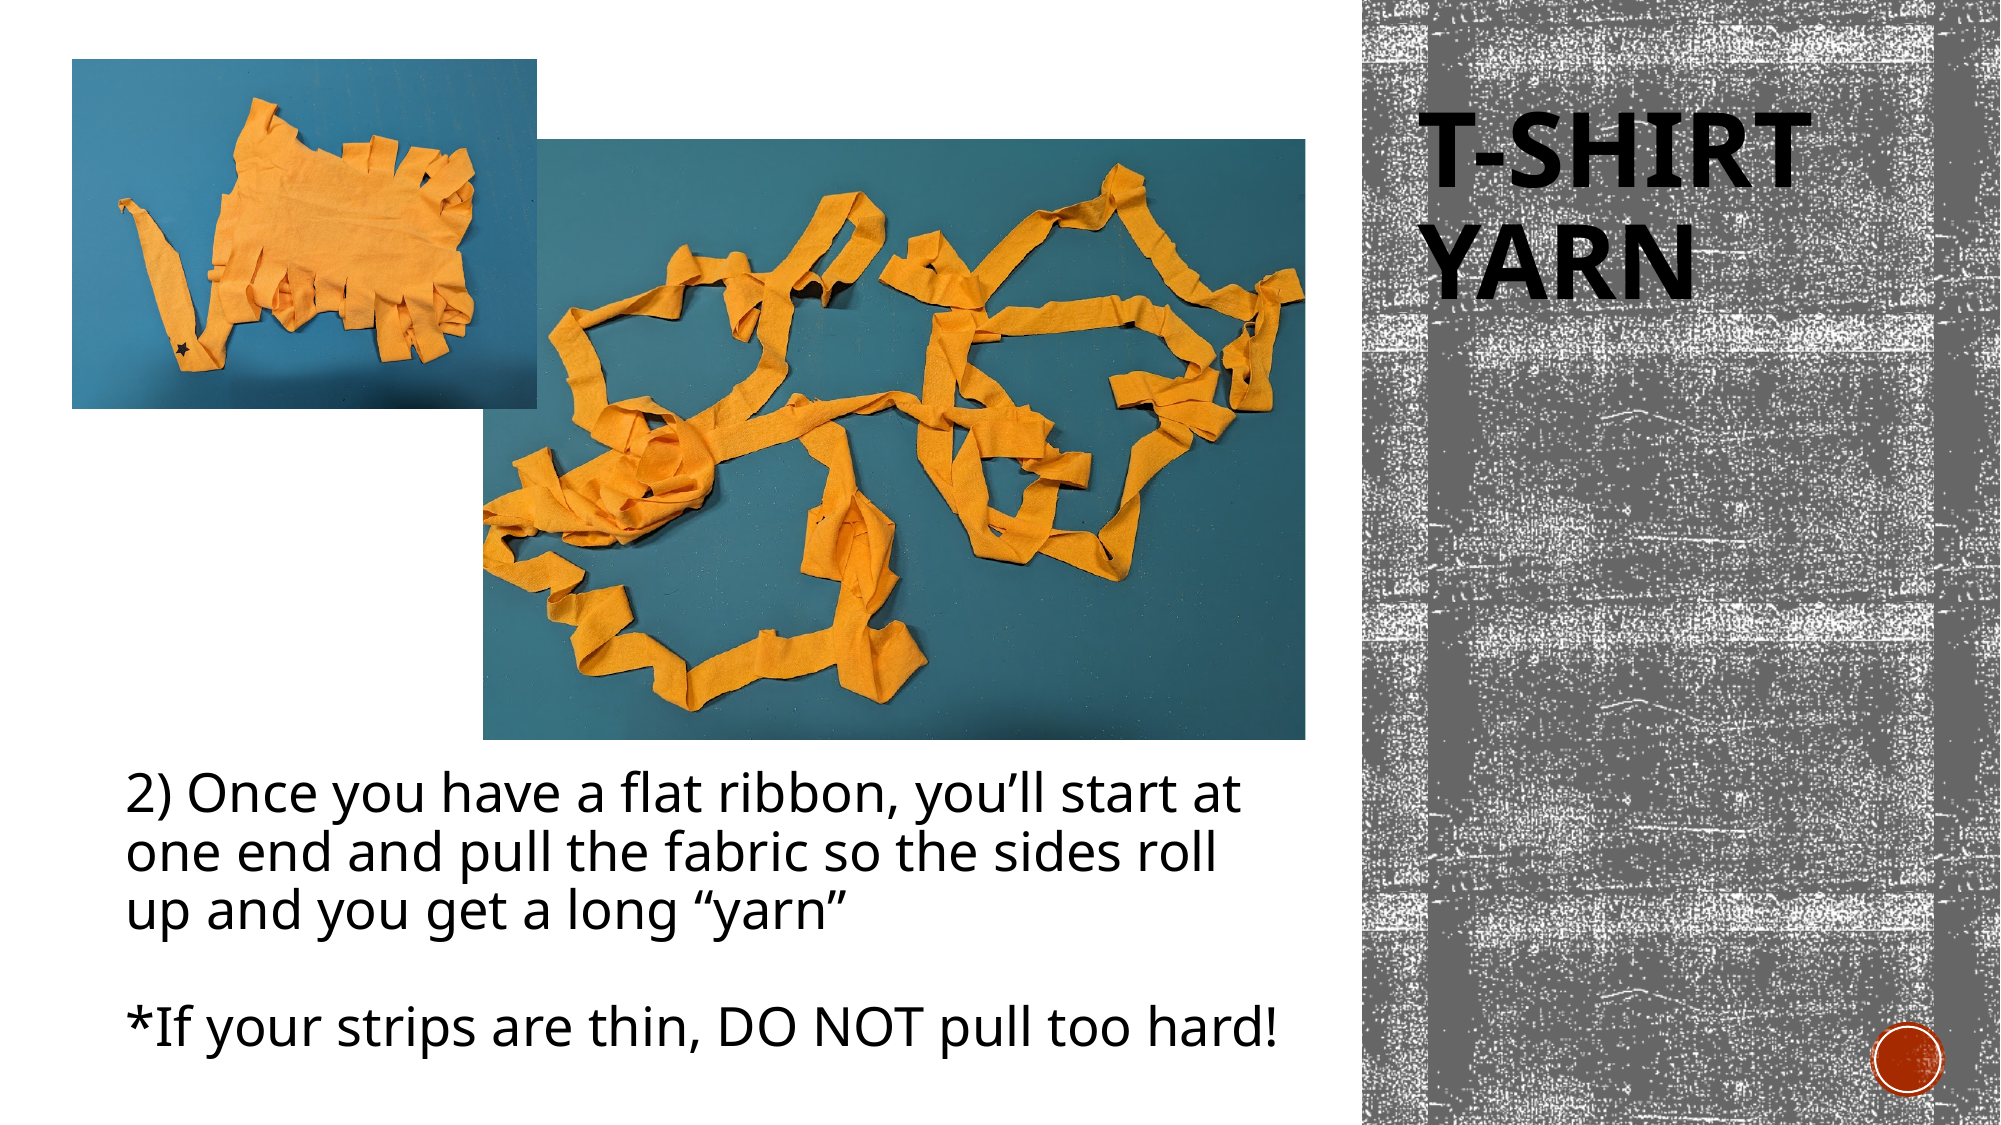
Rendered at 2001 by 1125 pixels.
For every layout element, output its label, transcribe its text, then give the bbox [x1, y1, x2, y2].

picture [72, 59, 1306, 740]
title T-shirt Yarn [1402, 45, 1928, 330]
text_box 2) Once you have a flat ribbon, you’ll start at one end and pull the fabric so the sides roll up and you get a long “yarn” *If your strips are thin, DO NOT pull too hard! [110, 758, 1306, 957]
